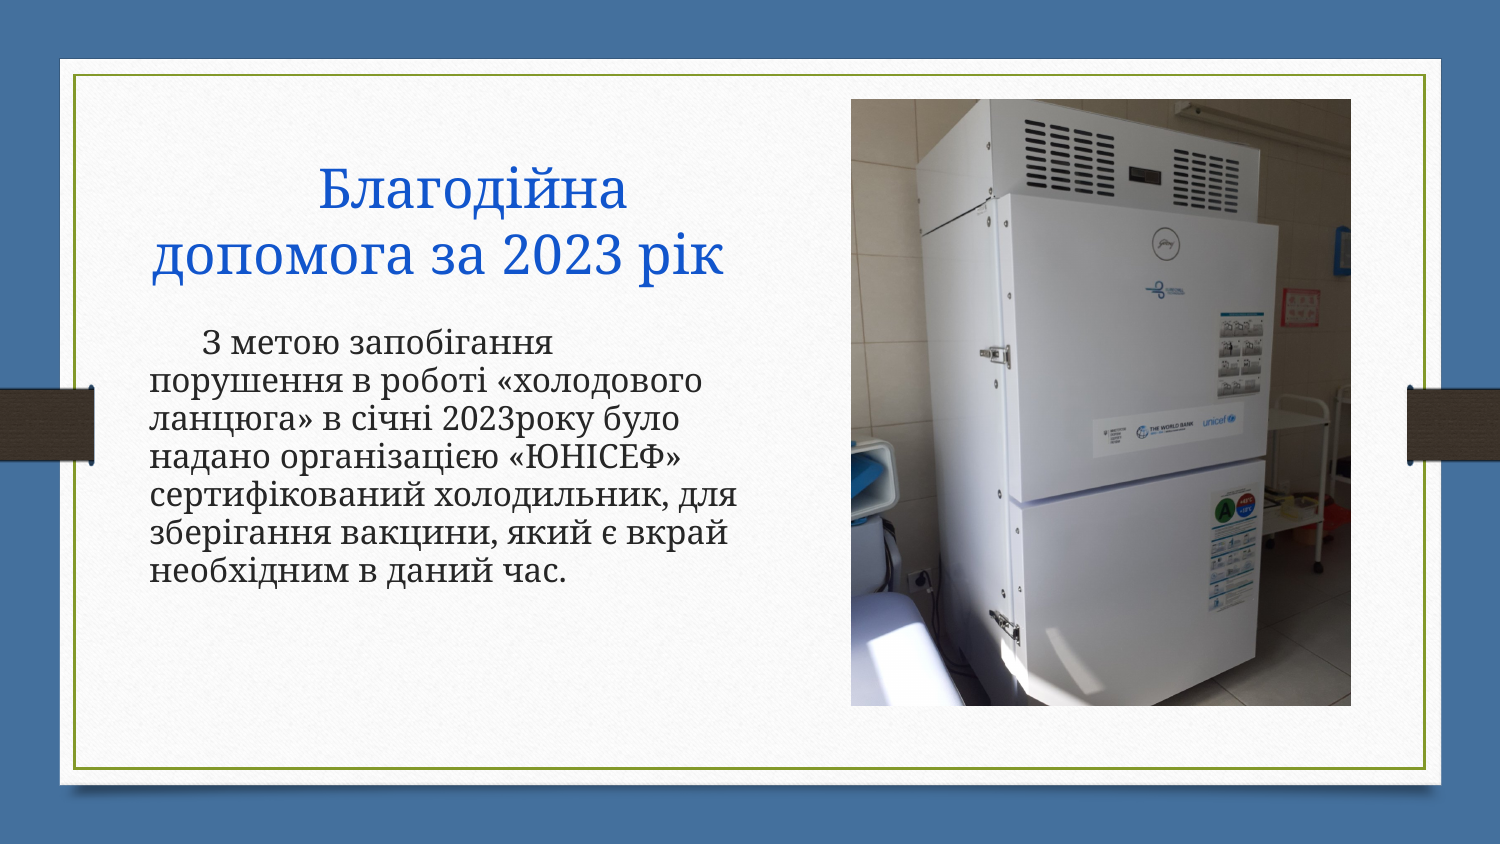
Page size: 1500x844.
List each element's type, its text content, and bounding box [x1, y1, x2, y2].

title Благодійна допомога за 2023 рік [134, 138, 743, 309]
picture [0, 0, 1500, 844]
list З метою запобігання порушення в роботі «холодового ланцюга» в січні 2023року було надано організацією «ЮНІСЕФ» сертифікований холодильник, для зберігання вакцини, який є вкрай необхідним в даний час. [134, 309, 772, 742]
